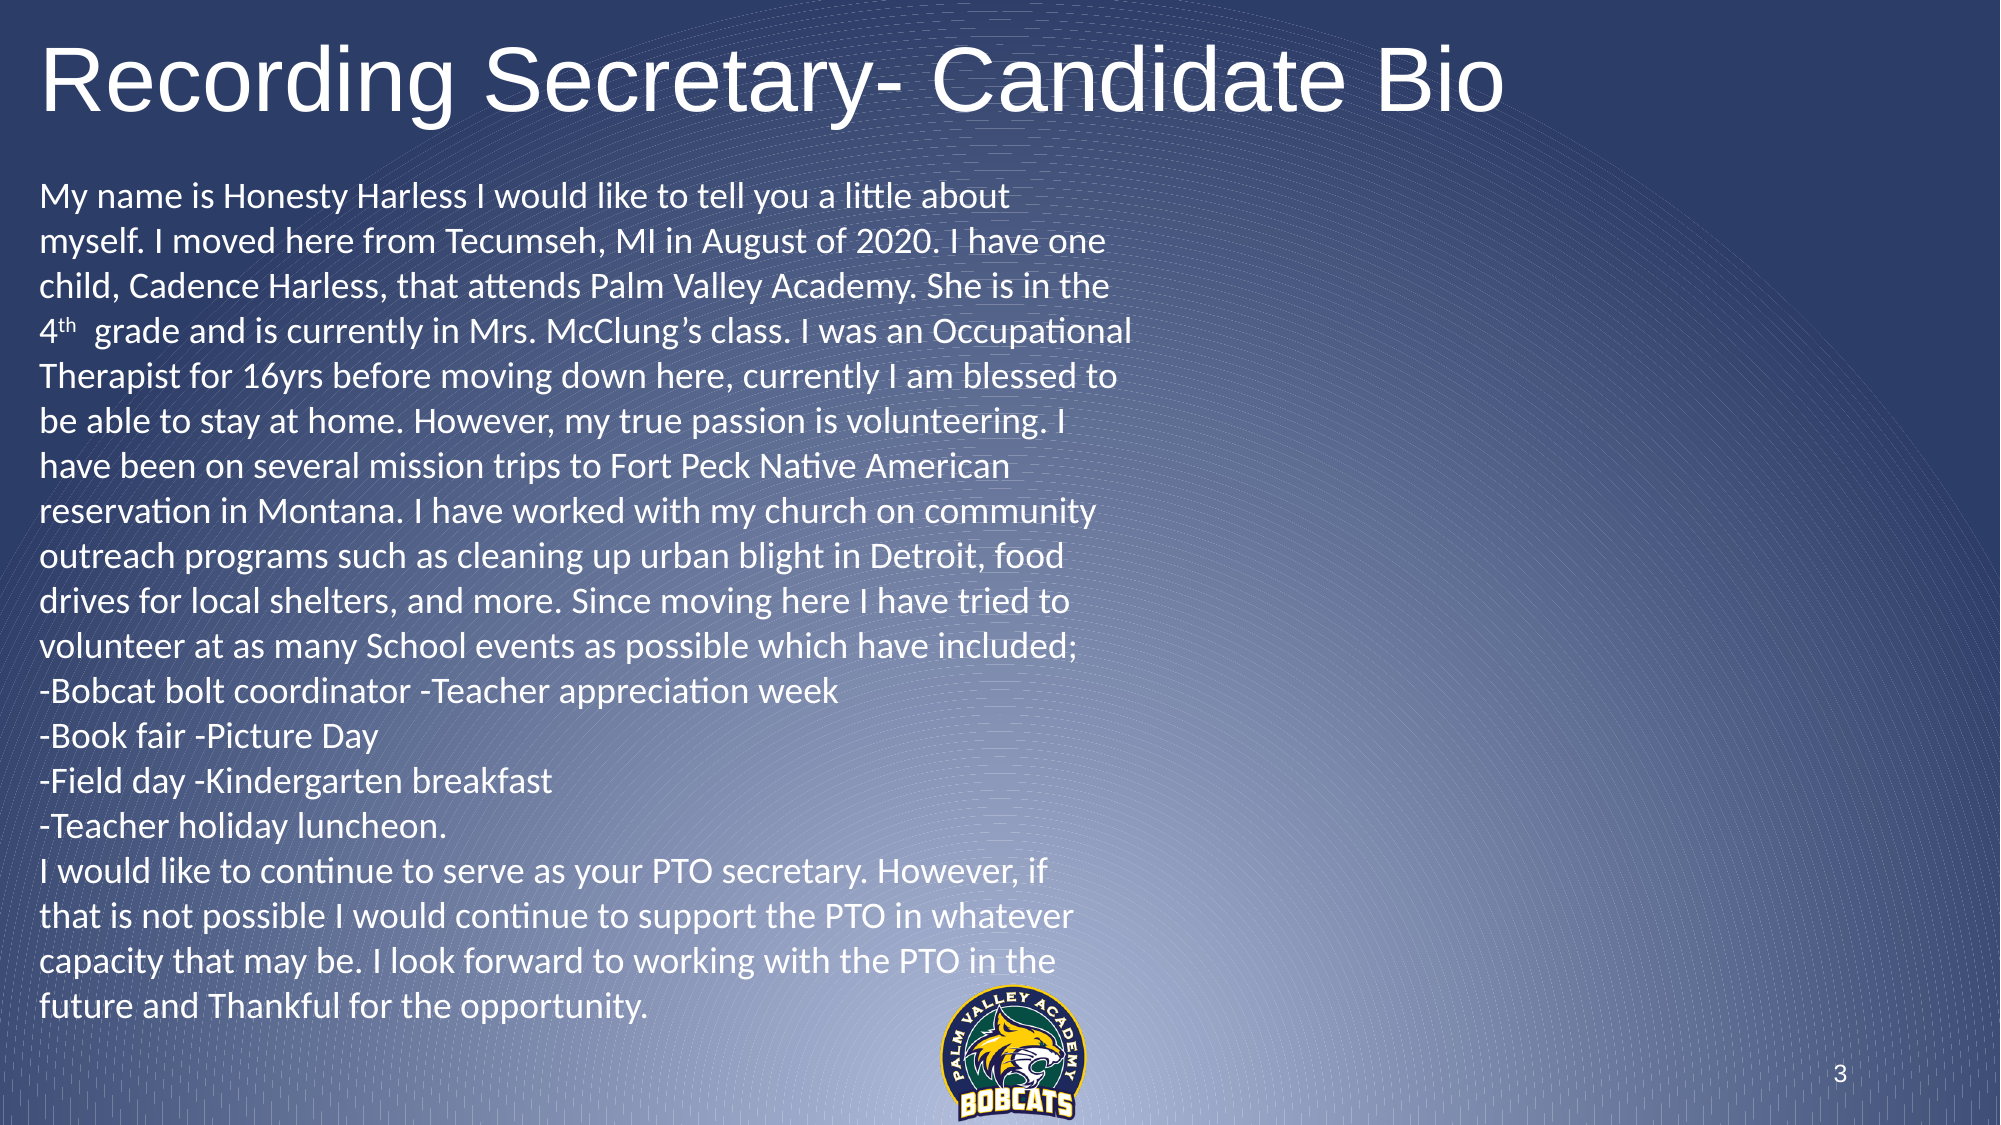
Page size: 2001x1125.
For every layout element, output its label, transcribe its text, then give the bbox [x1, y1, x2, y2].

picture [937, 1034, 1089, 1125]
title Recording Secretary- Candidate Bio [24, 0, 1750, 164]
slide_number 3 [1412, 1042, 1863, 1103]
text_box My name is Honesty Harless I would like to tell you a little about myself. I moved here from Tecumseh, MI in August of 2020. I have one child, Cadence Harless, that attends Palm Valley Academy. She is in the 4th grade and is currently in Mrs. McClung’s class. I was an Occupational Therapist for 16yrs before moving down here, currently I am blessed to be able to stay at home. However, my true passion is volunteering. I have been on several mission trips to Fort Peck Native American reservation in Montana. I have worked with my church on community outreach programs such as cleaning up urban blight in Detroit, food drives for local shelters, and more. Since moving here I have tried to volunteer at as many School events as possible which have included; -Bobcat bolt coordinator -Teacher appreciation week -Book fair -Picture Day -Field day -Kindergarten breakfast -Teacher holiday luncheon. I would like to continue to serve as your PTO secretary. However, if that is not possible I would continue to support the PTO in whatever capacity that may be. I look forward to working with the PTO in the future and Thankful for the opportunity. [24, 164, 2000, 1034]
